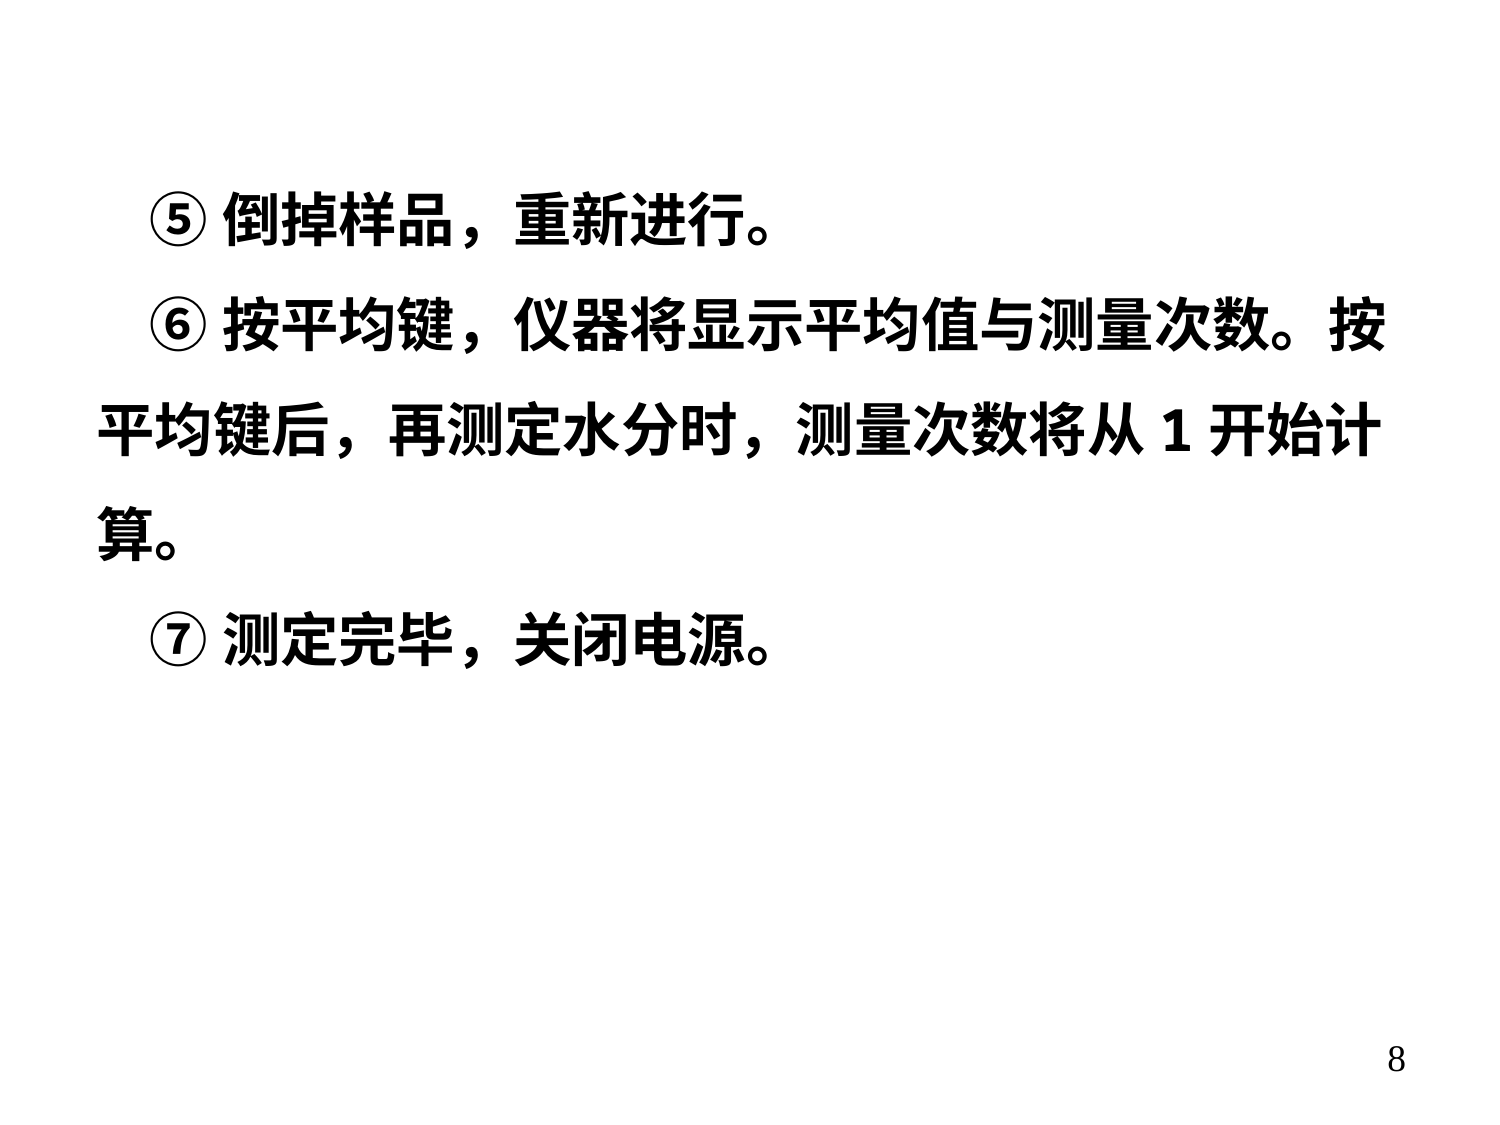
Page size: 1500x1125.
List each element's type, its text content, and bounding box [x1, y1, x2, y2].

text_box ⑤倒掉样品，重新进行。 ⑥按平均键，仪器将显示平均值与测量次数。按平均键后，再测定水分时，测量次数将从1开始计算。 ⑦测定完毕，关闭电源。 [82, 140, 1407, 681]
text_box 8 [1074, 1024, 1425, 1103]
